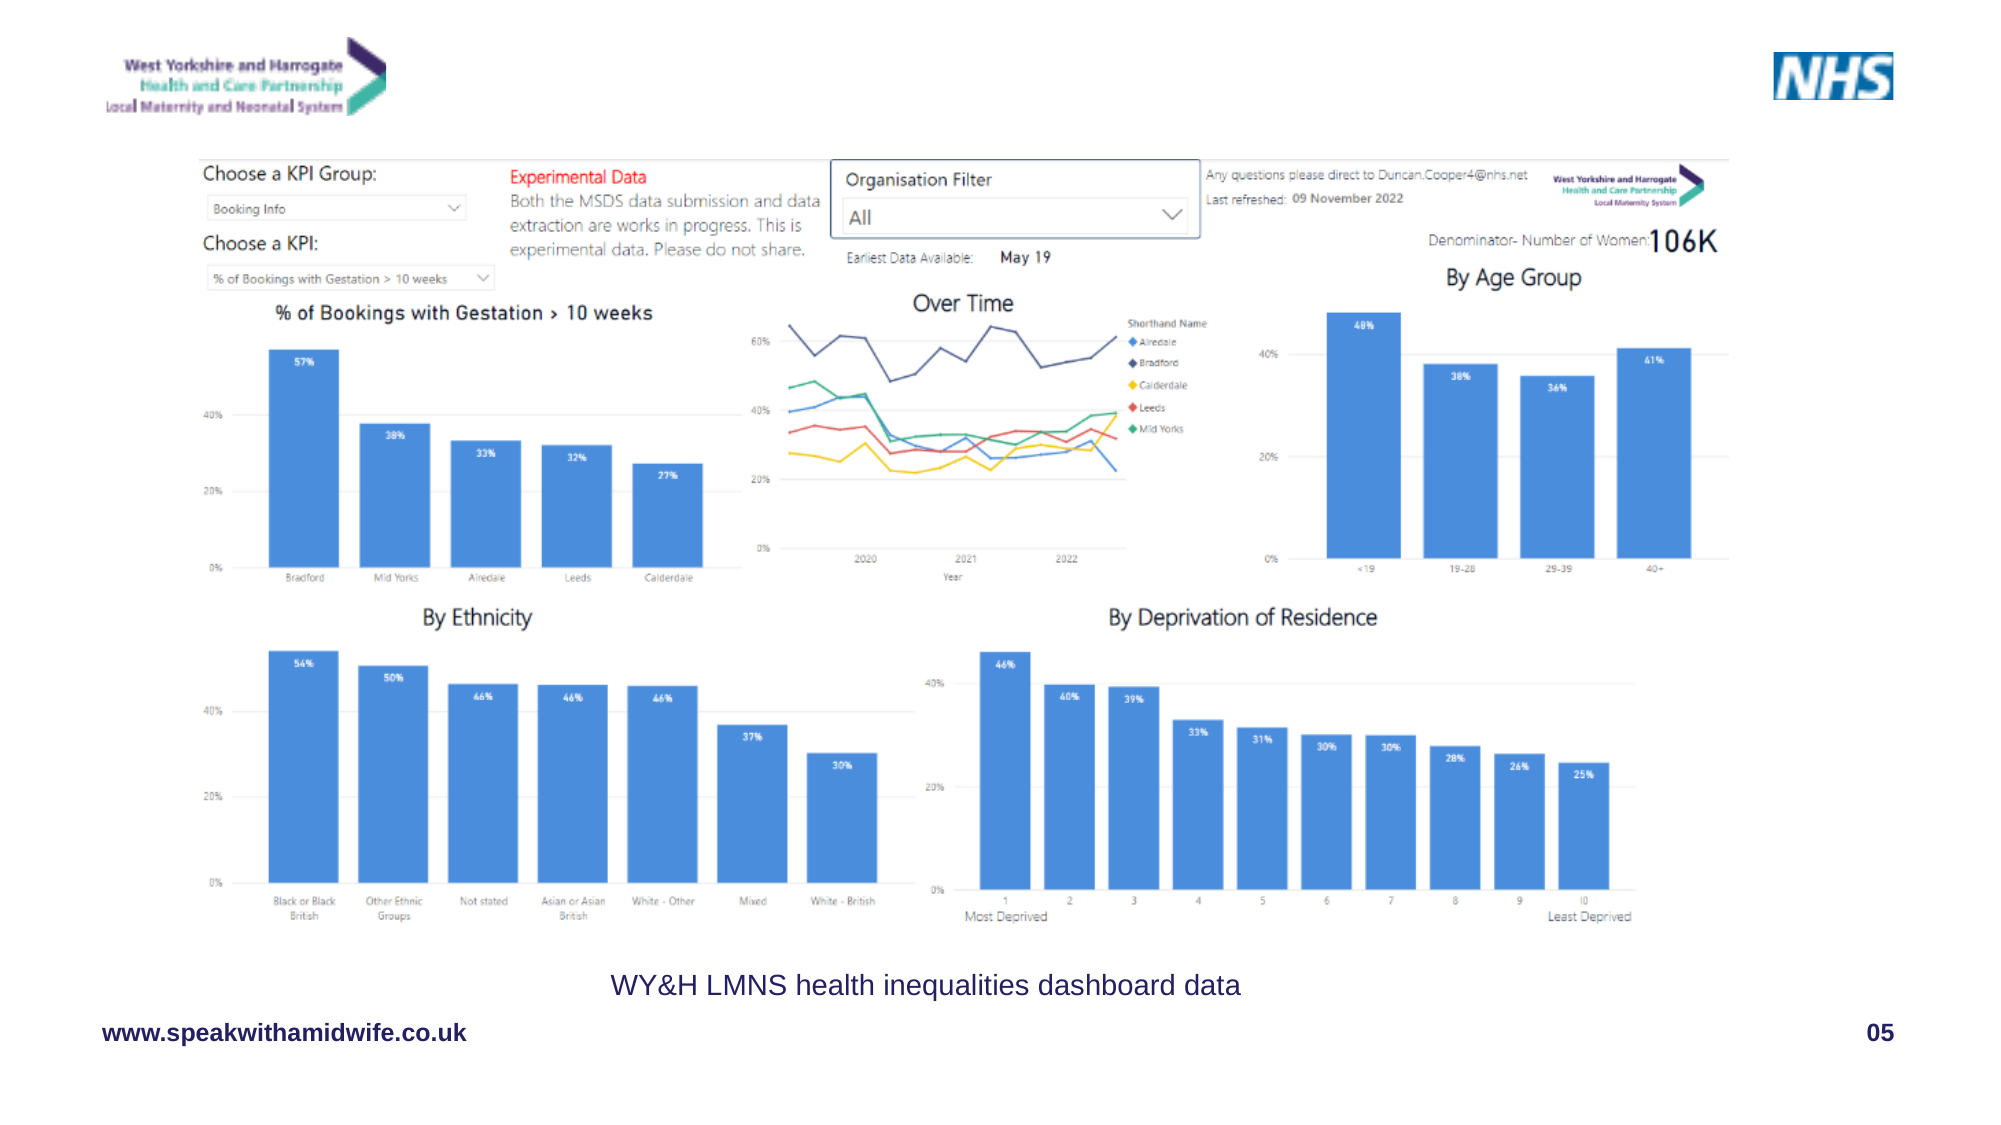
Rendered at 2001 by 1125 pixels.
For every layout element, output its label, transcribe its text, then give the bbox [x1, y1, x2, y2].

text_box www.speakwithamidwife.co.uk [87, 1009, 483, 1055]
text_box WY&H LMNS health inequalities dashboard data [531, 958, 1330, 1009]
picture [199, 159, 1729, 924]
text_box 05 [1687, 1009, 1910, 1055]
